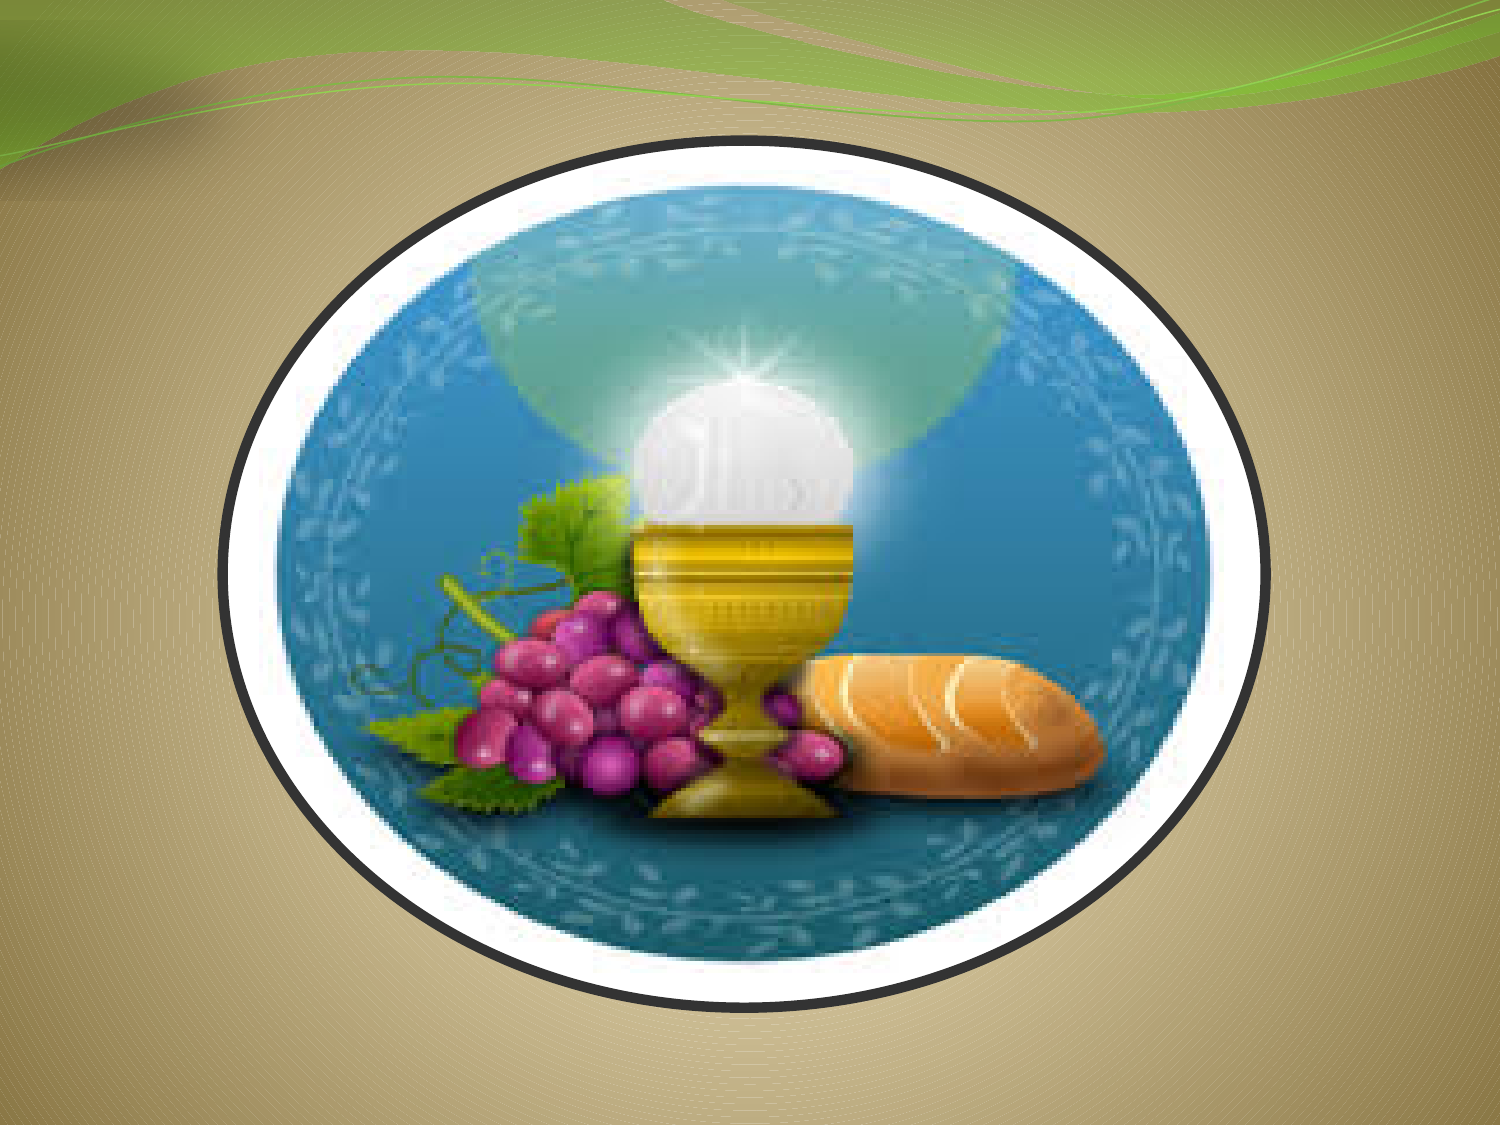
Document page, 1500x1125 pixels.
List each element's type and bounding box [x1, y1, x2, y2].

picture [222, 140, 1266, 1008]
